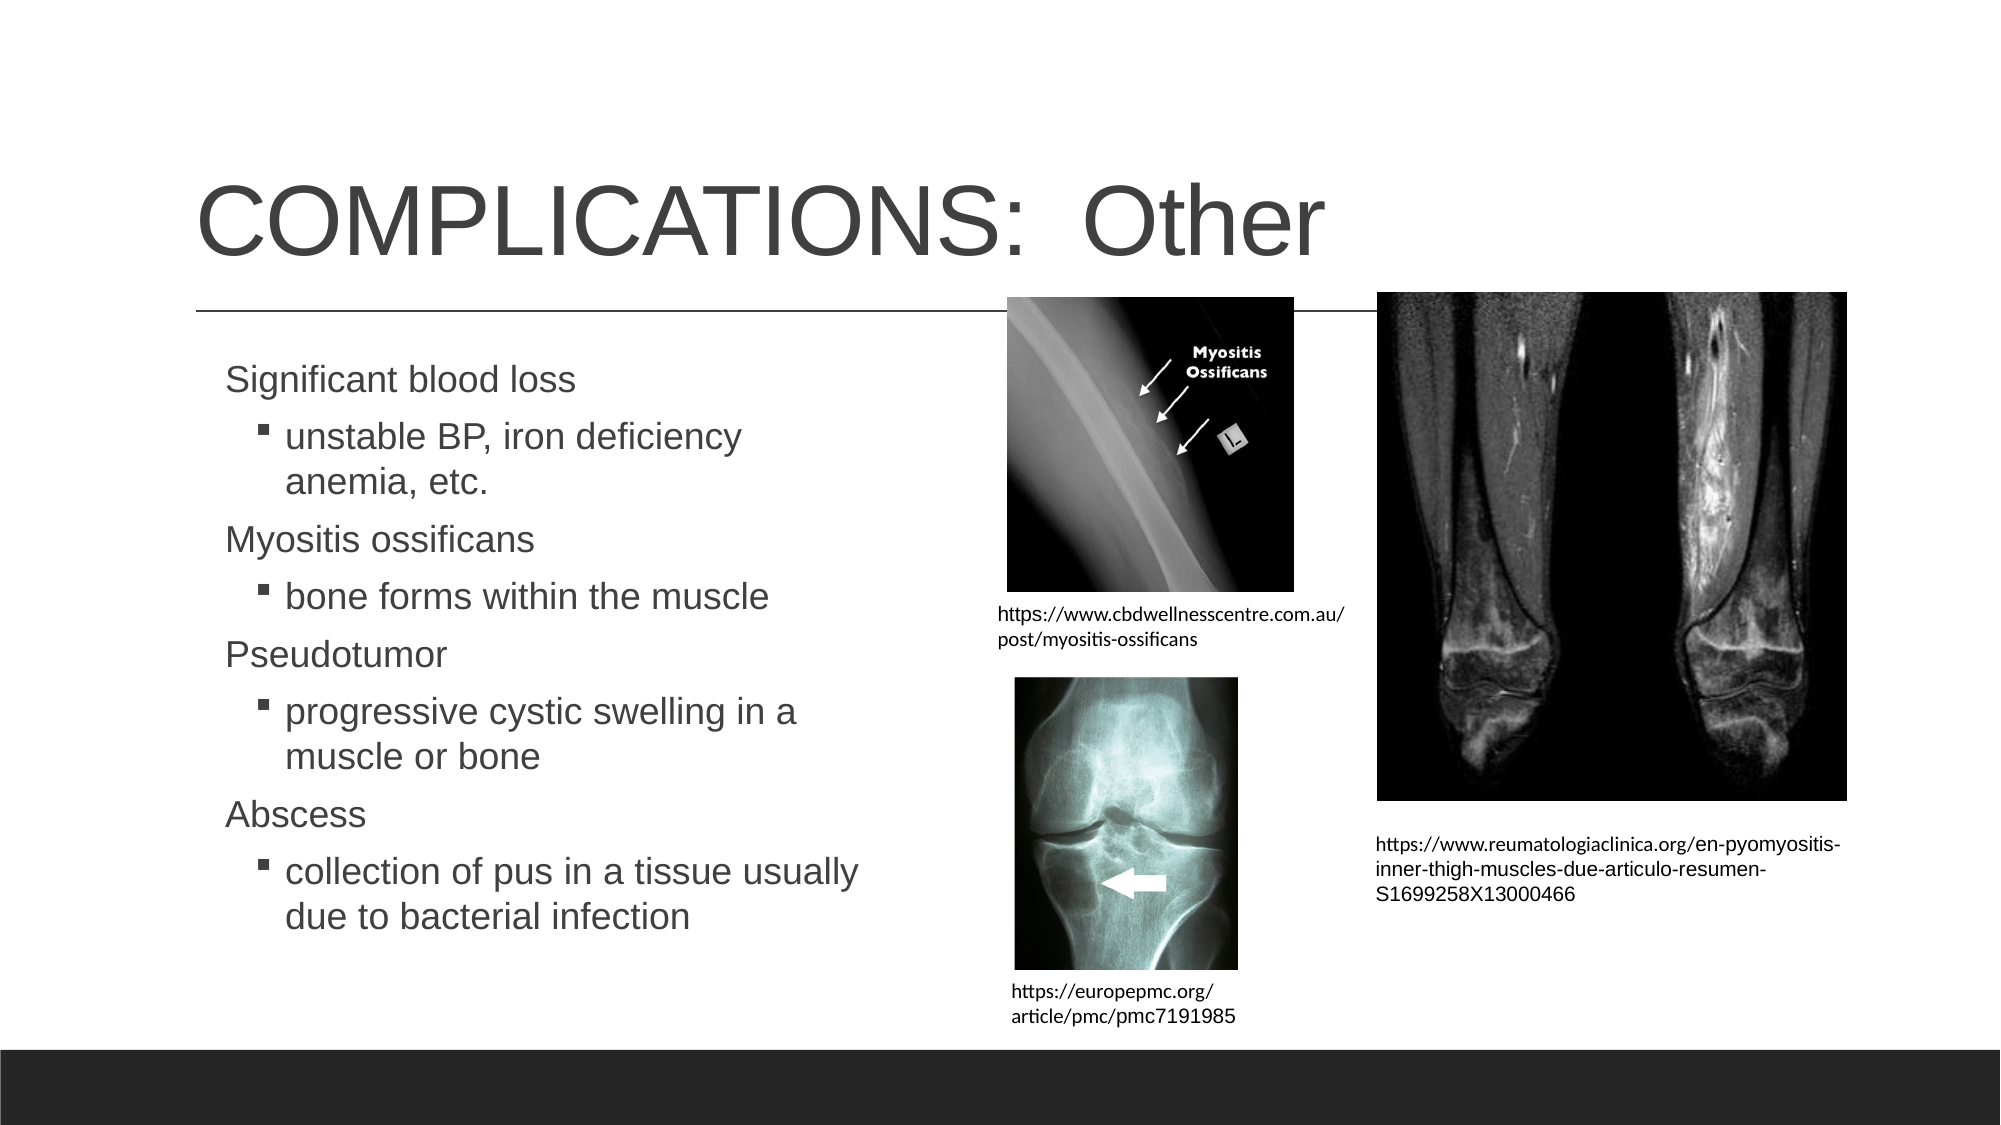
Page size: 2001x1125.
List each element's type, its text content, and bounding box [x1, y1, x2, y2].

text_box https://www.reumatologiaclinica.org/en-pyomyositis-inner-thigh-muscles-due-articulo-resumen-S1699258X13000466 [1360, 823, 1864, 913]
title COMPLICATIONS: Other [180, 47, 1830, 285]
list Significant blood loss unstable BP, iron deficiency anemia, etc. Myositis ossificans bone forms within the muscle Pseudotumor progressive cystic swelling in a muscle or bone Abscess collection of pus in a tissue usually due to bacterial infection [192, 347, 880, 1008]
picture [1013, 676, 1239, 970]
picture [1377, 291, 1848, 801]
text_box https://europepmc.org/article/pmc/pmc7191985 [996, 970, 1294, 1036]
text_box https://www.cbdwellnesscentre.com.au/post/myositis-ossificans [982, 593, 1372, 659]
picture [1007, 297, 1294, 592]
